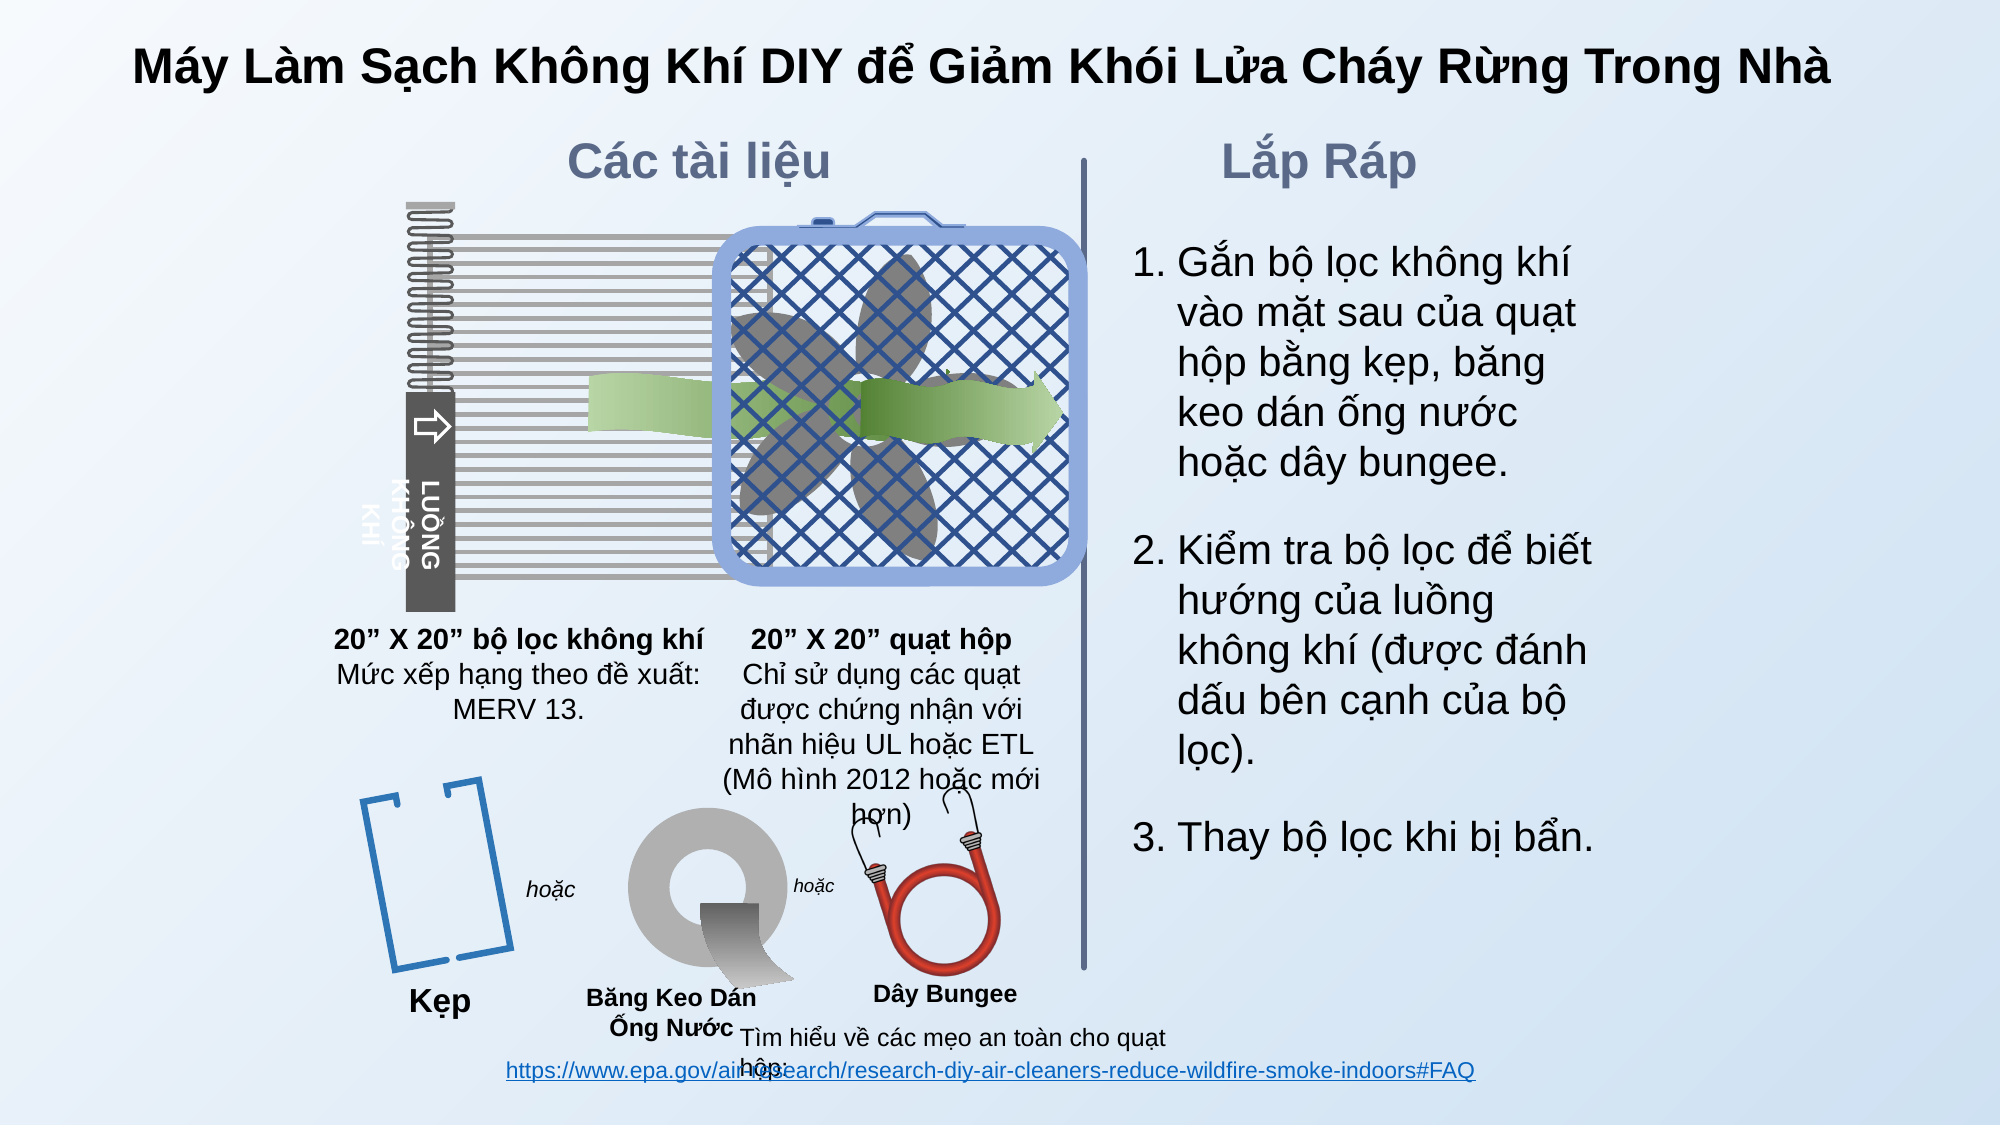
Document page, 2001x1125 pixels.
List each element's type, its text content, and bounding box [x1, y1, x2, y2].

text_box Tìm hiểu về các mẹo an toàn cho quạt hộp: [724, 1013, 1191, 1048]
text_box Các tài liệu [476, 121, 923, 196]
text_box Dây Bungee [814, 970, 1077, 1013]
text_box hoặc [506, 867, 596, 910]
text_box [715, 212, 1083, 583]
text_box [405, 201, 771, 612]
text_box Máy Làm Sạch Không Khí DIY để Giảm Khói Lửa Cháy Rừng Trong Nhà [45, 26, 1919, 102]
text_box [374, 786, 499, 964]
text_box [627, 807, 795, 989]
text_box https://www.epa.gov/air-research/research-diy-air-cleaners-reduce-wildfire-smoke-indoors#FAQ [331, 1048, 1651, 1091]
text_box Lắp Ráp [1096, 121, 1543, 196]
text_box Kẹp [309, 972, 571, 1027]
text_box 20” X 20” bộ lọc không khí Mức xếp hạng theo đề xuất: MERV 13. [316, 613, 703, 733]
picture [853, 797, 1020, 979]
text_box Gắn bộ lọc không khí vào mặt sau của quạt hộp bằng kẹp, băng keo dán ống nước hoặc dây bungee. Kiểm tra bộ lọc để biết hướng của luồng không khí (được đánh dấu bên cạnh của bộ lọc). Thay bộ lọc khi bị bẩn. [1117, 227, 1625, 868]
text_box 20” X 20” quạt hộp Chỉ sử dụng các quạt được chứng nhận với nhãn hiệu UL hoặc ETL (Mô hình 2012 hoặc mới hơn) [703, 613, 1060, 838]
text_box hoặc [795, 866, 852, 904]
text_box Băng Keo Dán Ống Nước [570, 973, 773, 1048]
